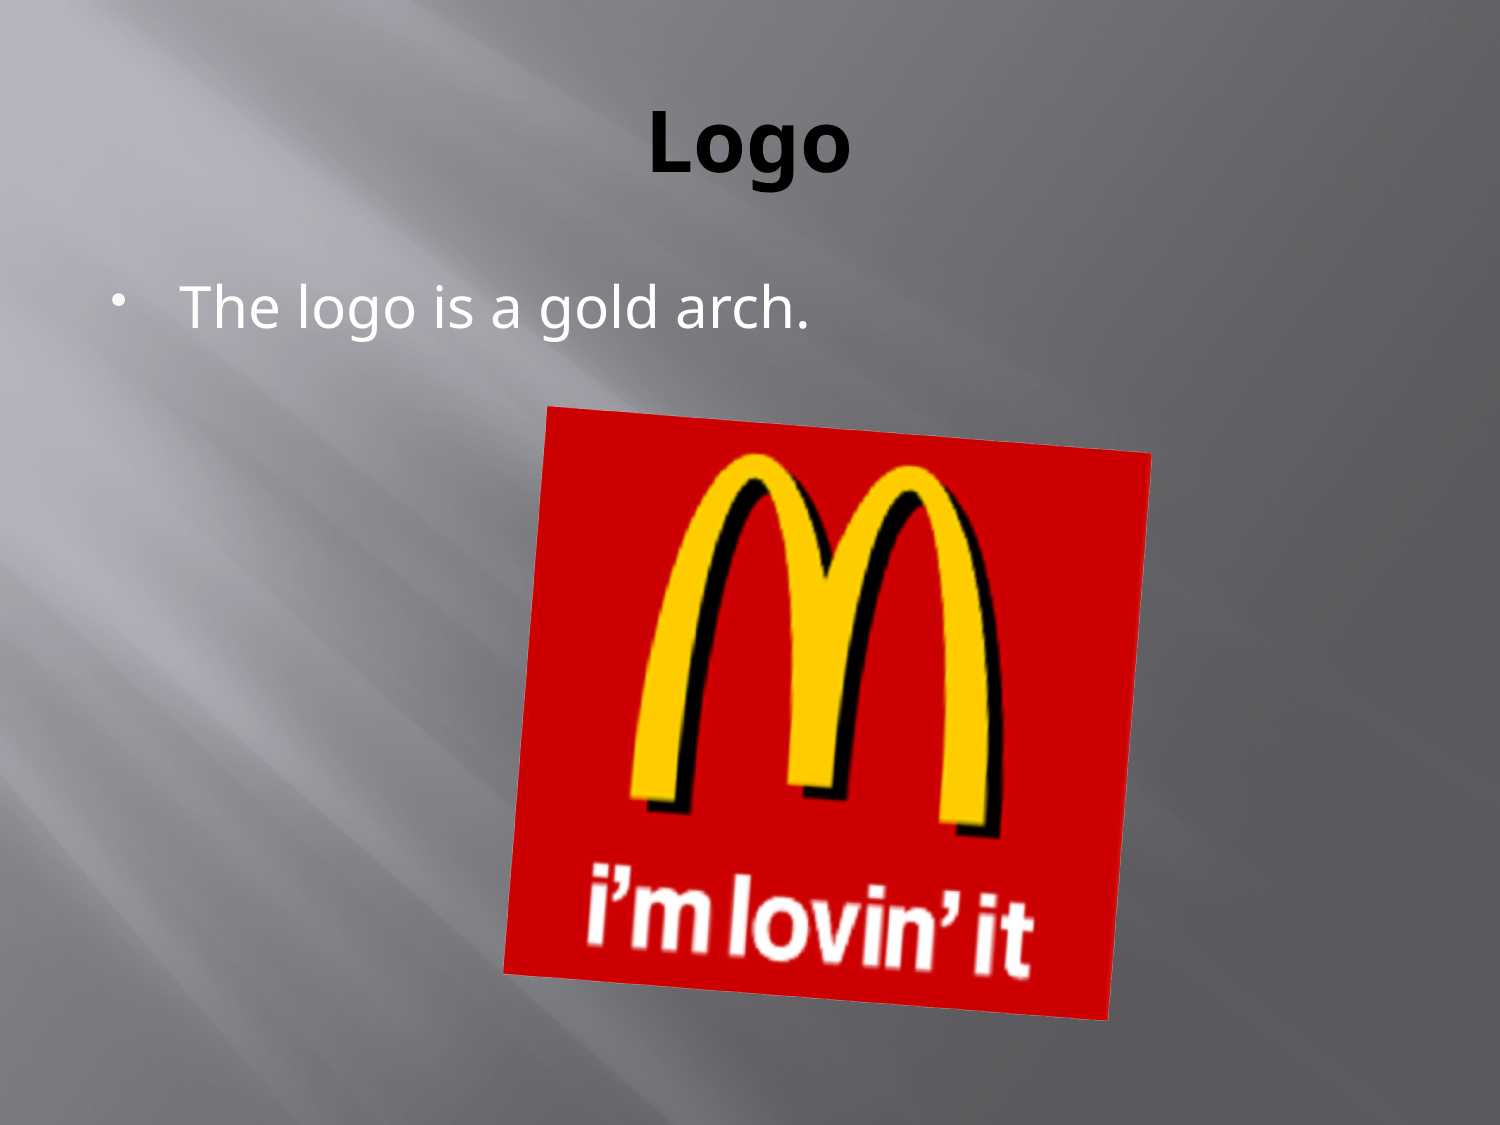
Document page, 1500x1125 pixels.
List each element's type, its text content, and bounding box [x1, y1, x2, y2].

title Logo [75, 45, 1425, 233]
list The logo is a gold arch. [75, 262, 1425, 1035]
picture [504, 407, 1151, 1020]
